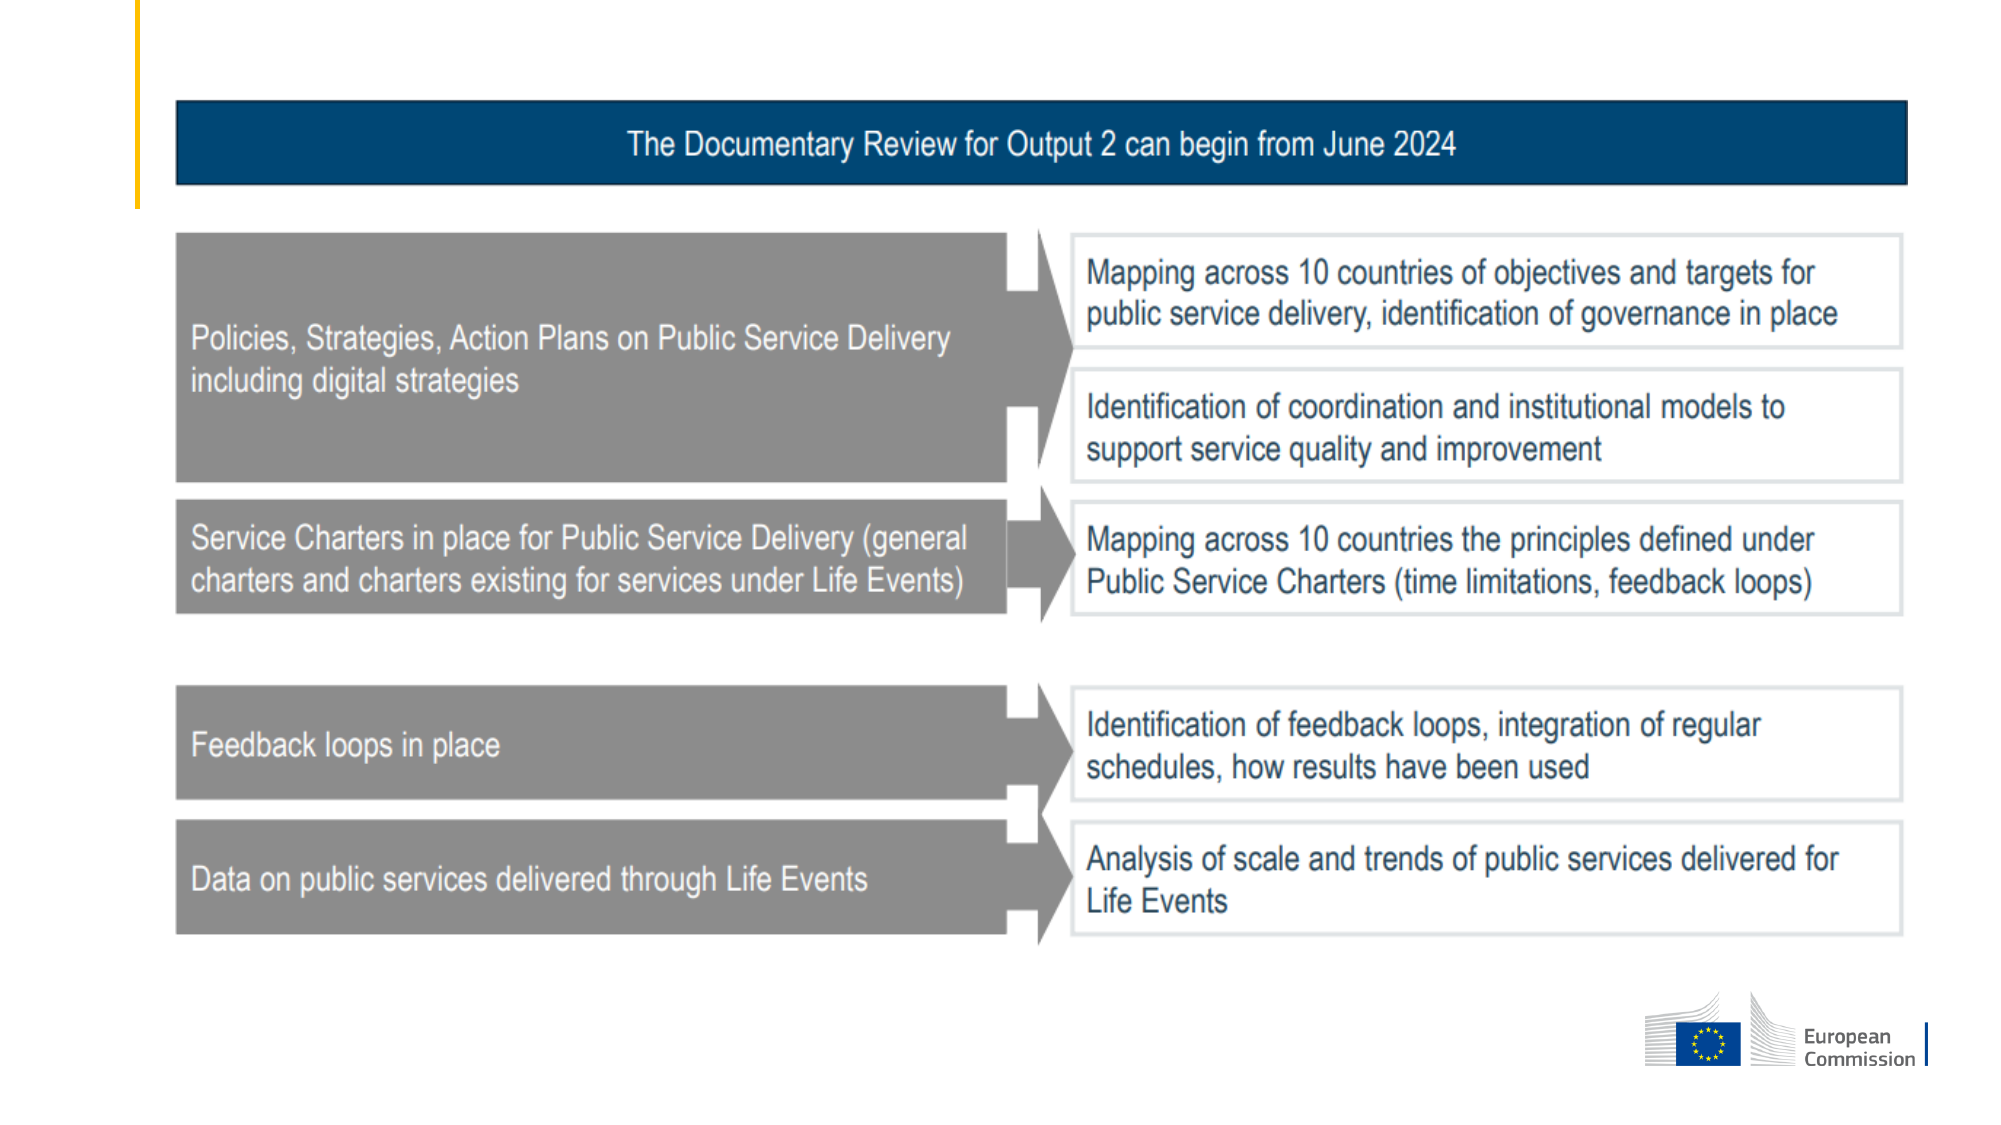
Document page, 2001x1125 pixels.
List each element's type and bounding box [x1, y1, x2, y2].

picture [158, 77, 1908, 974]
picture [1645, 991, 1928, 1066]
